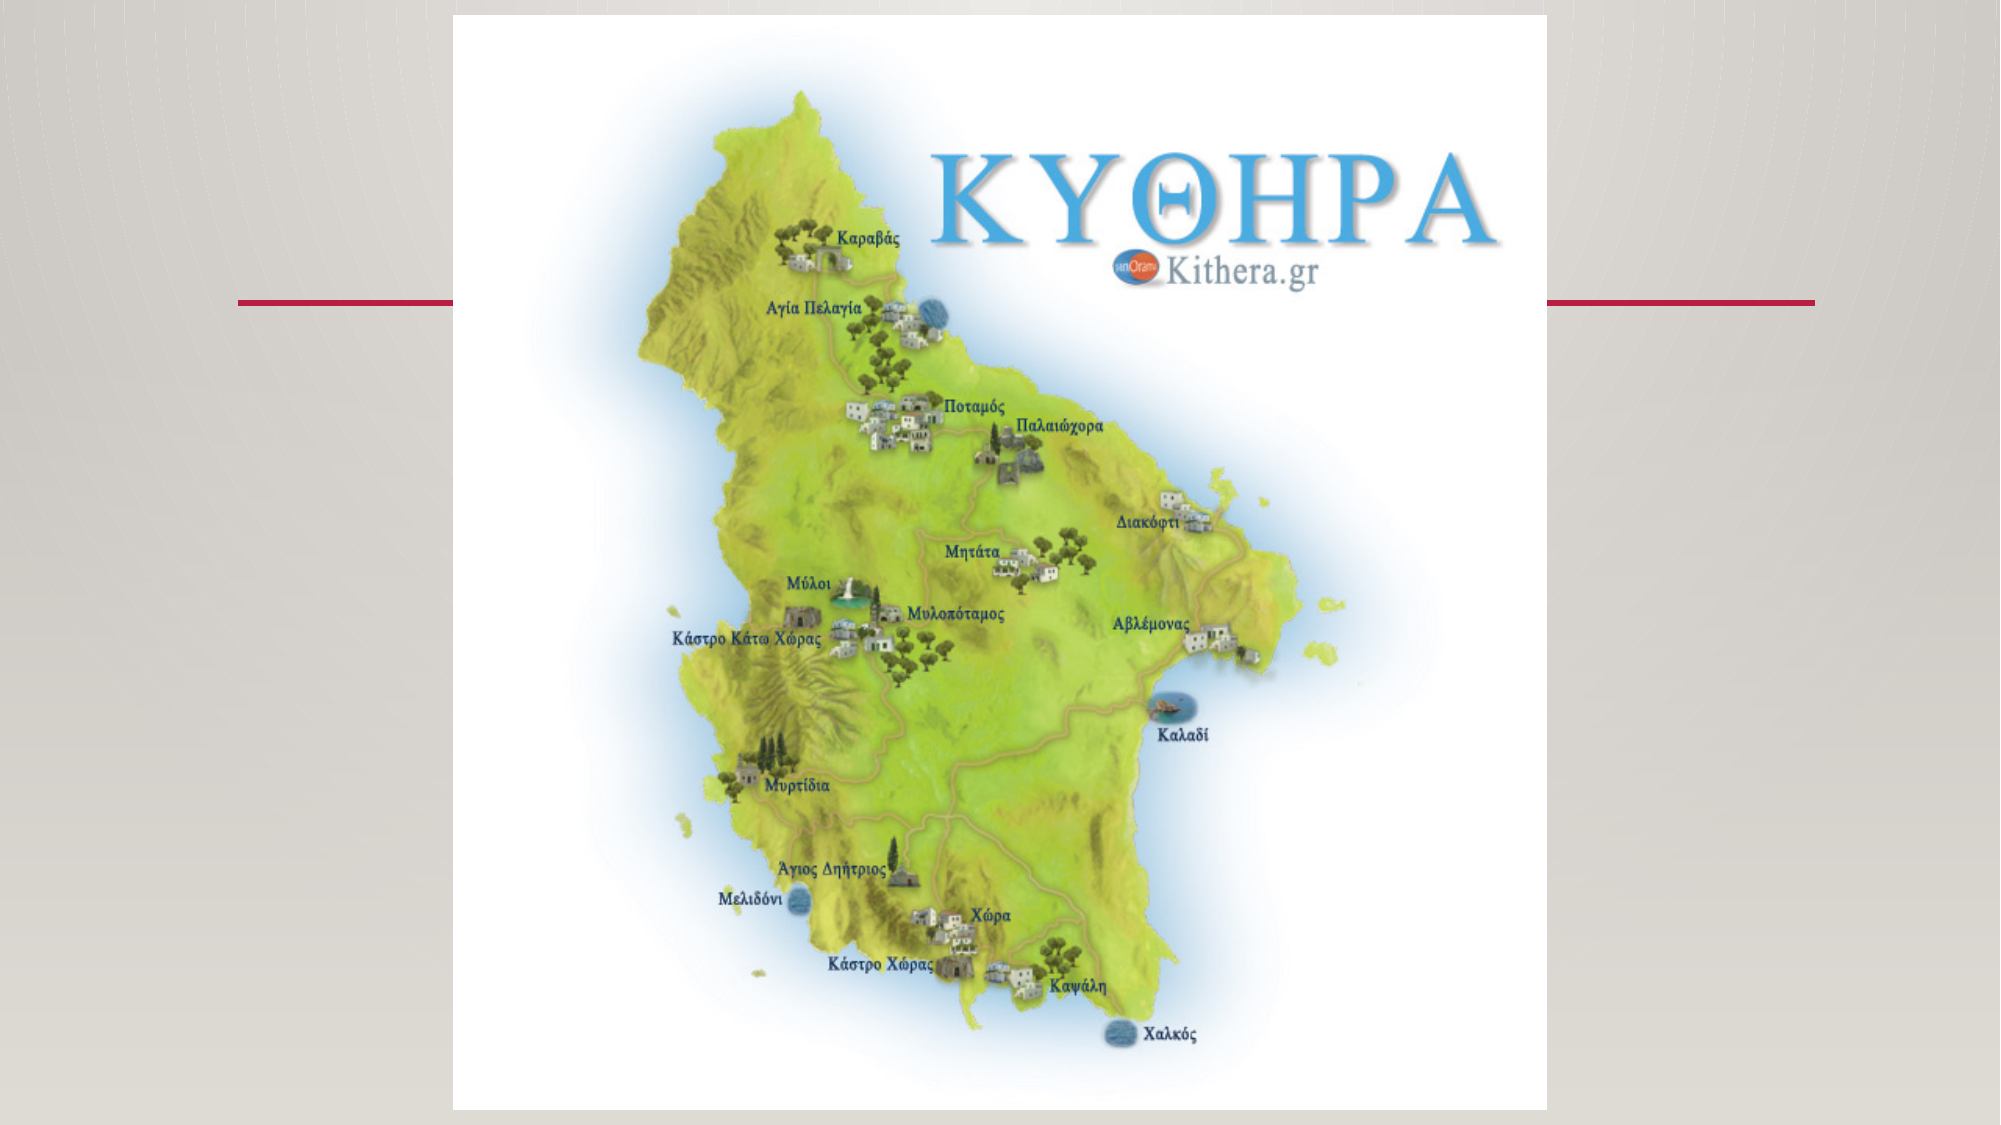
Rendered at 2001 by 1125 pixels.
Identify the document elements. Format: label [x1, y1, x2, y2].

picture [452, 15, 1548, 1110]
